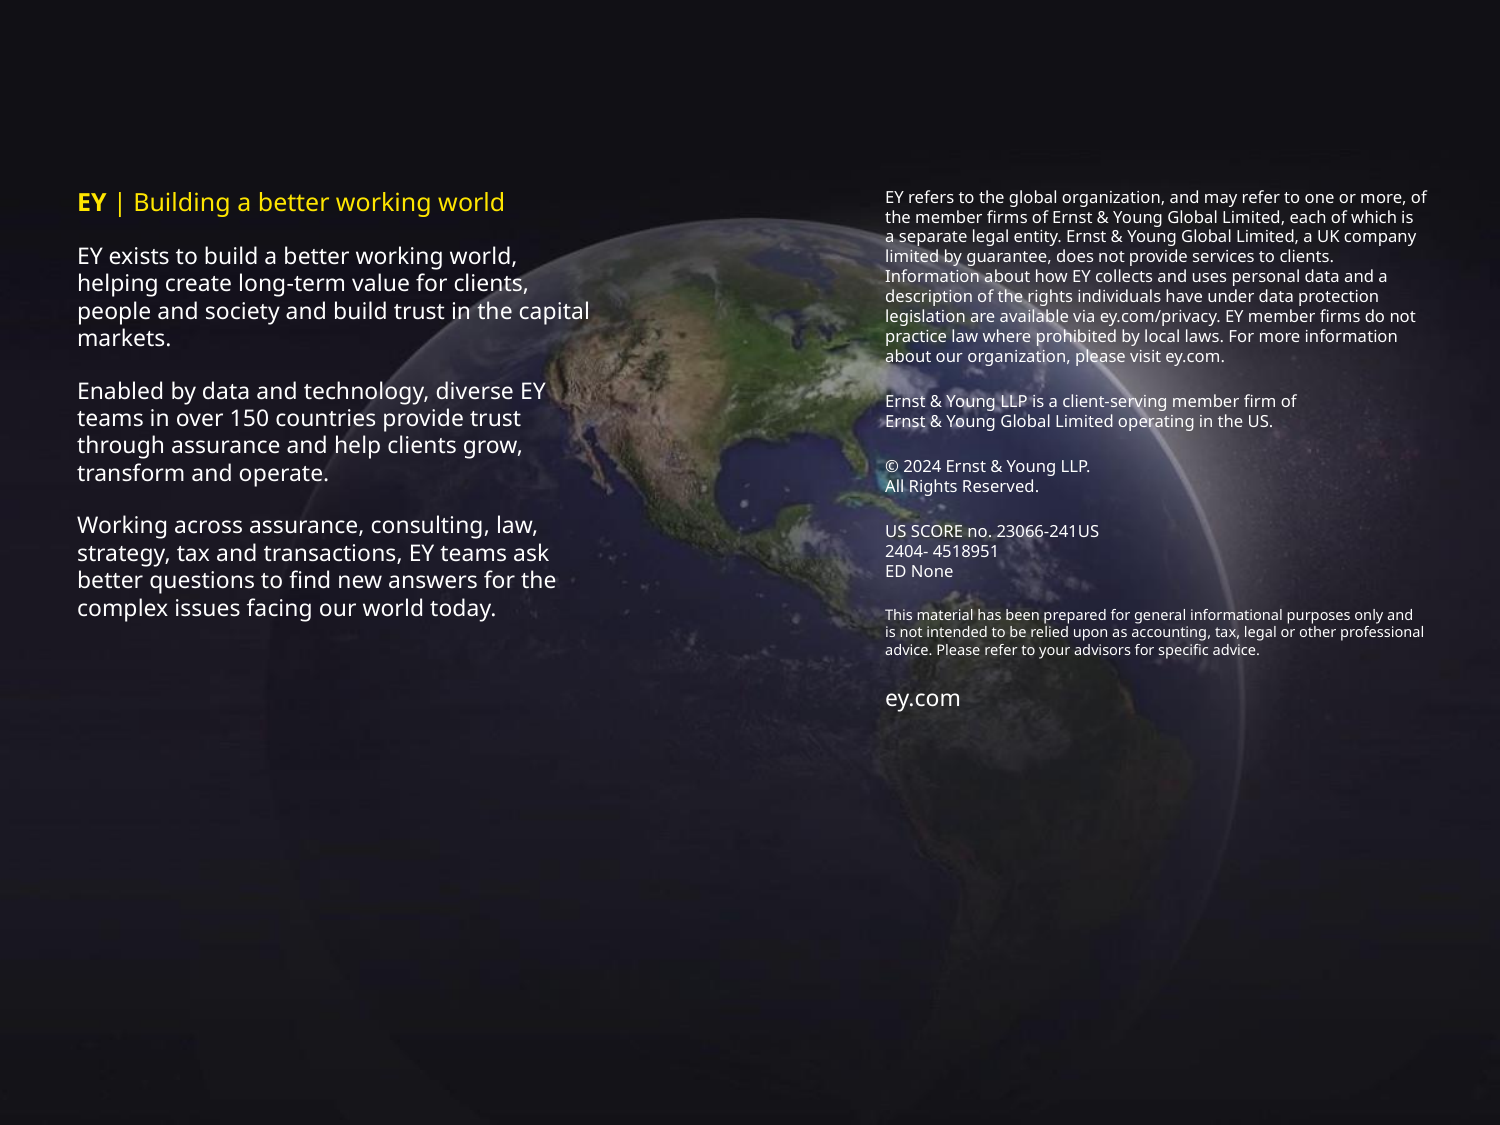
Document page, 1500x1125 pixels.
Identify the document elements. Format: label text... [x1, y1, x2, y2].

text_box EY refers to the global organization, and may refer to one or more, of the member firms of Ernst & Young Global Limited, each of which is a separate legal entity. Ernst & Young Global Limited, a UK company limited by guarantee, does not provide services to clients. Information about how EY collects and uses personal data and a description of the rights individuals have under data protection legislation are available via ey.com/privacy. EY member firms do not practice law where prohibited by local laws. For more information about our organization, please visit ey.com. Ernst & Young LLP is a client-serving member firm of Ernst & Young Global Limited operating in the US. © 2024 Ernst & Young LLP. All Rights Reserved. US SCORE no. 23066-241US 2404- 4518951 ED None This material has been prepared for general informational purposes only and is not intended to be relied upon as accounting, tax, legal or other professional advice. Please refer to your advisors for specific advice. ey.com [885, 186, 1429, 711]
text_box EY | Building a better working world EY exists to build a better working world, helping create long-term value for clients, people and society and build trust in the capital markets. Enabled by data and technology, diverse EY teams in over 150 countries provide trust through assurance and help clients grow, transform and operate. Working across assurance, consulting, law, strategy, tax and transactions, EY teams ask better questions to find new answers for the complex issues facing our world today. [77, 186, 603, 621]
picture [0, 0, 1500, 1125]
